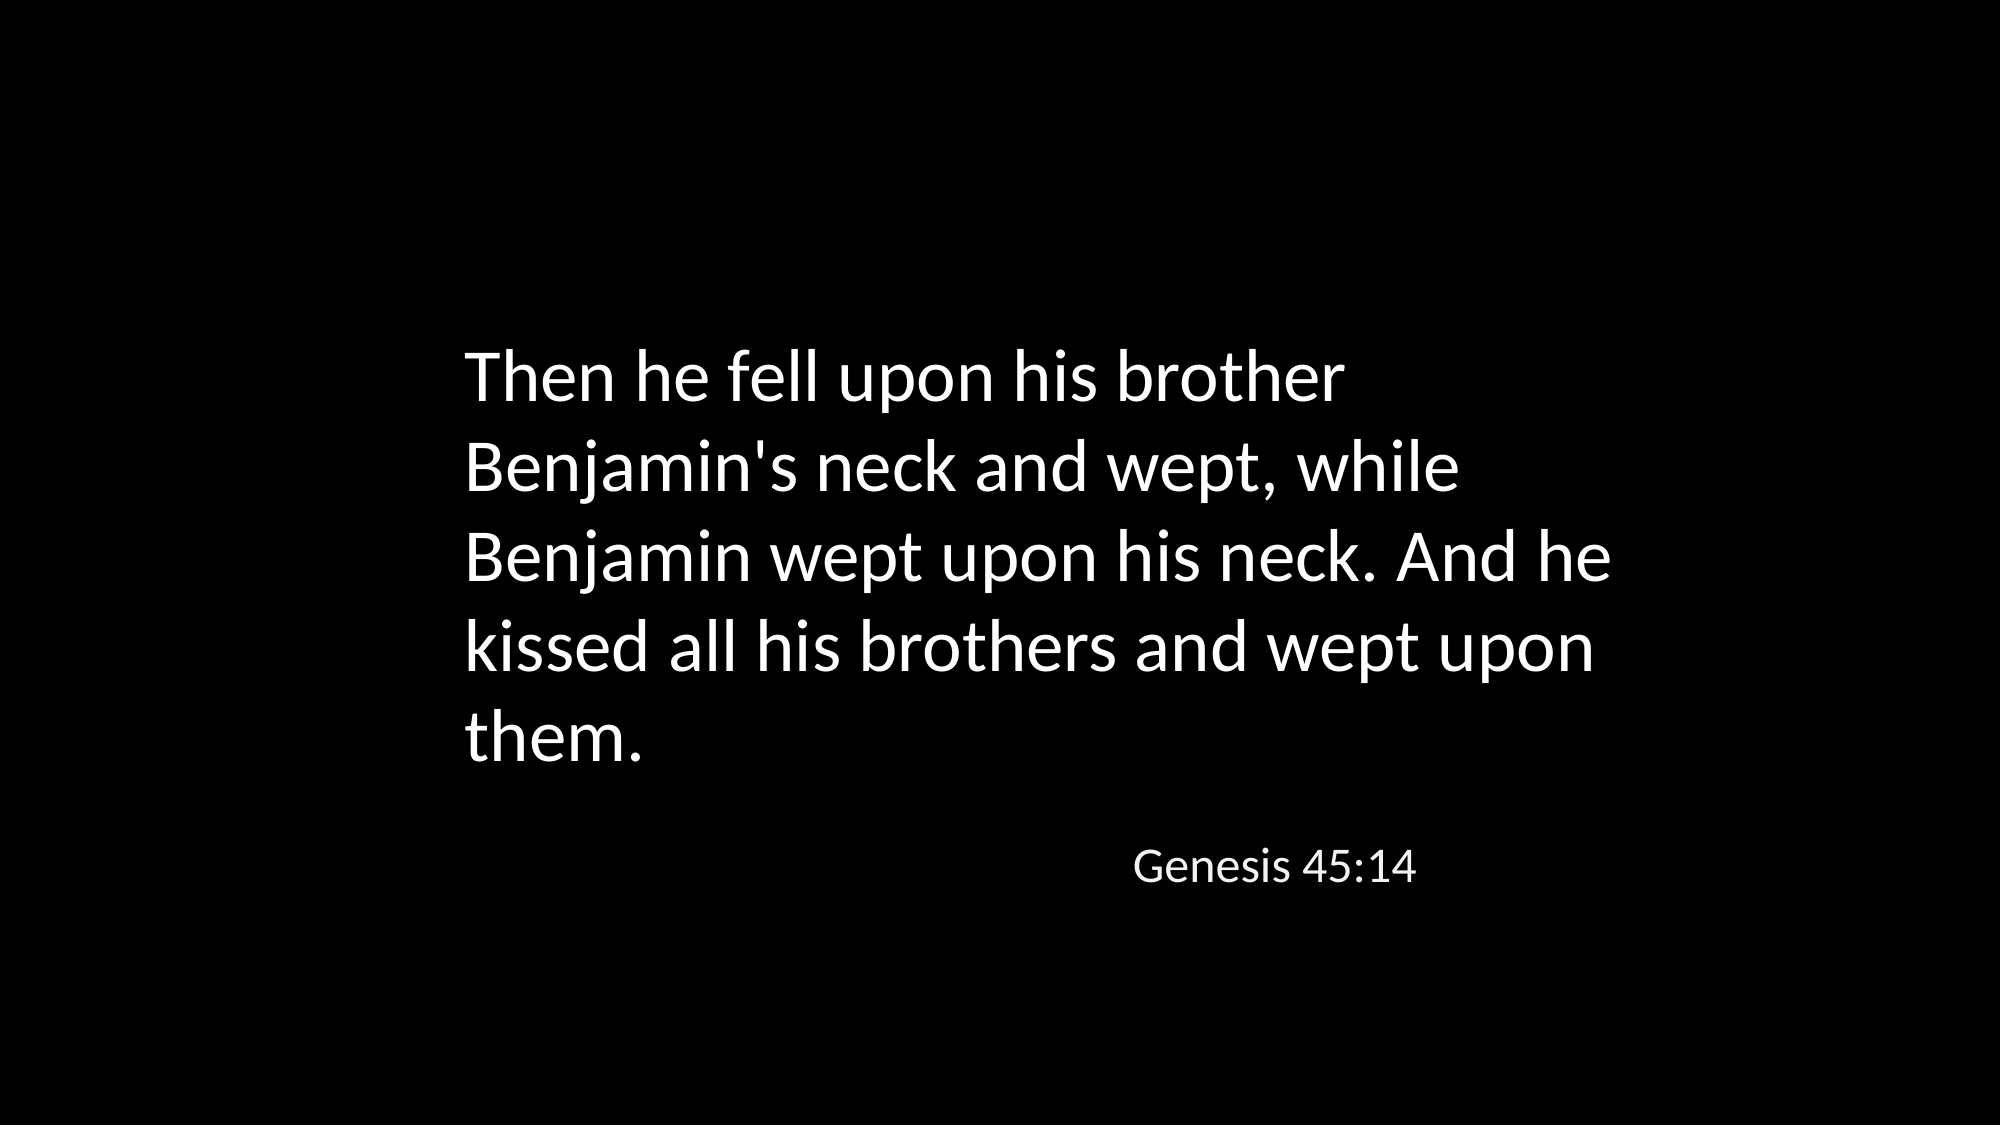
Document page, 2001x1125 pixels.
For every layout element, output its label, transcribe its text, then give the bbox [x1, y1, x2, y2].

text_box Then he fell upon his brother Benjamin's neck and wept, while Benjamin wept upon his neck. And he kissed all his brothers and wept upon them. [450, 318, 1675, 784]
text_box Genesis 45:14 [999, 824, 1550, 900]
